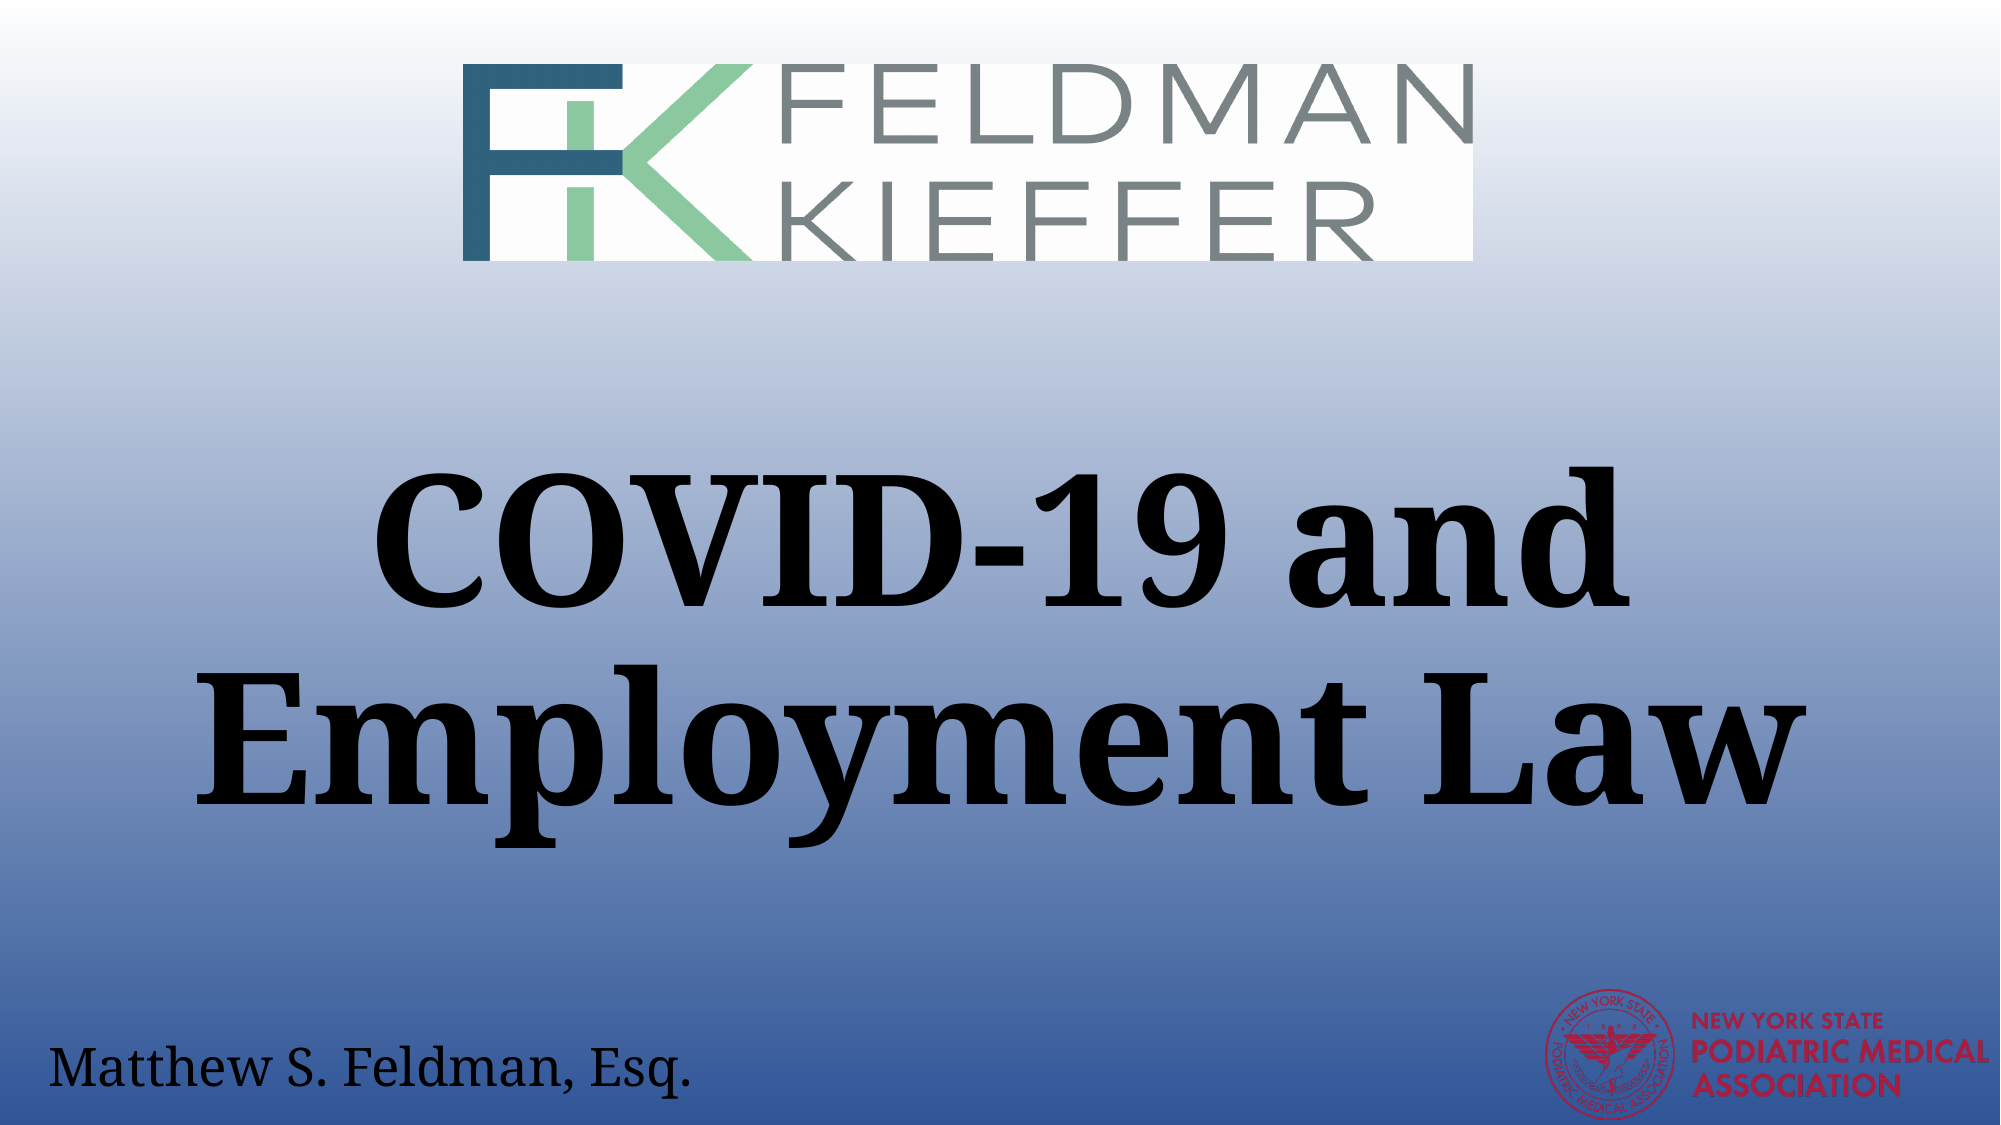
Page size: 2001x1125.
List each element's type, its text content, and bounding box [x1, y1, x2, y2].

list COVID-19 and Employment Law [137, 441, 1863, 855]
picture [463, 64, 1473, 261]
picture [1545, 989, 1989, 1120]
text_box Matthew S. Feldman, Esq. [13, 1033, 714, 1108]
